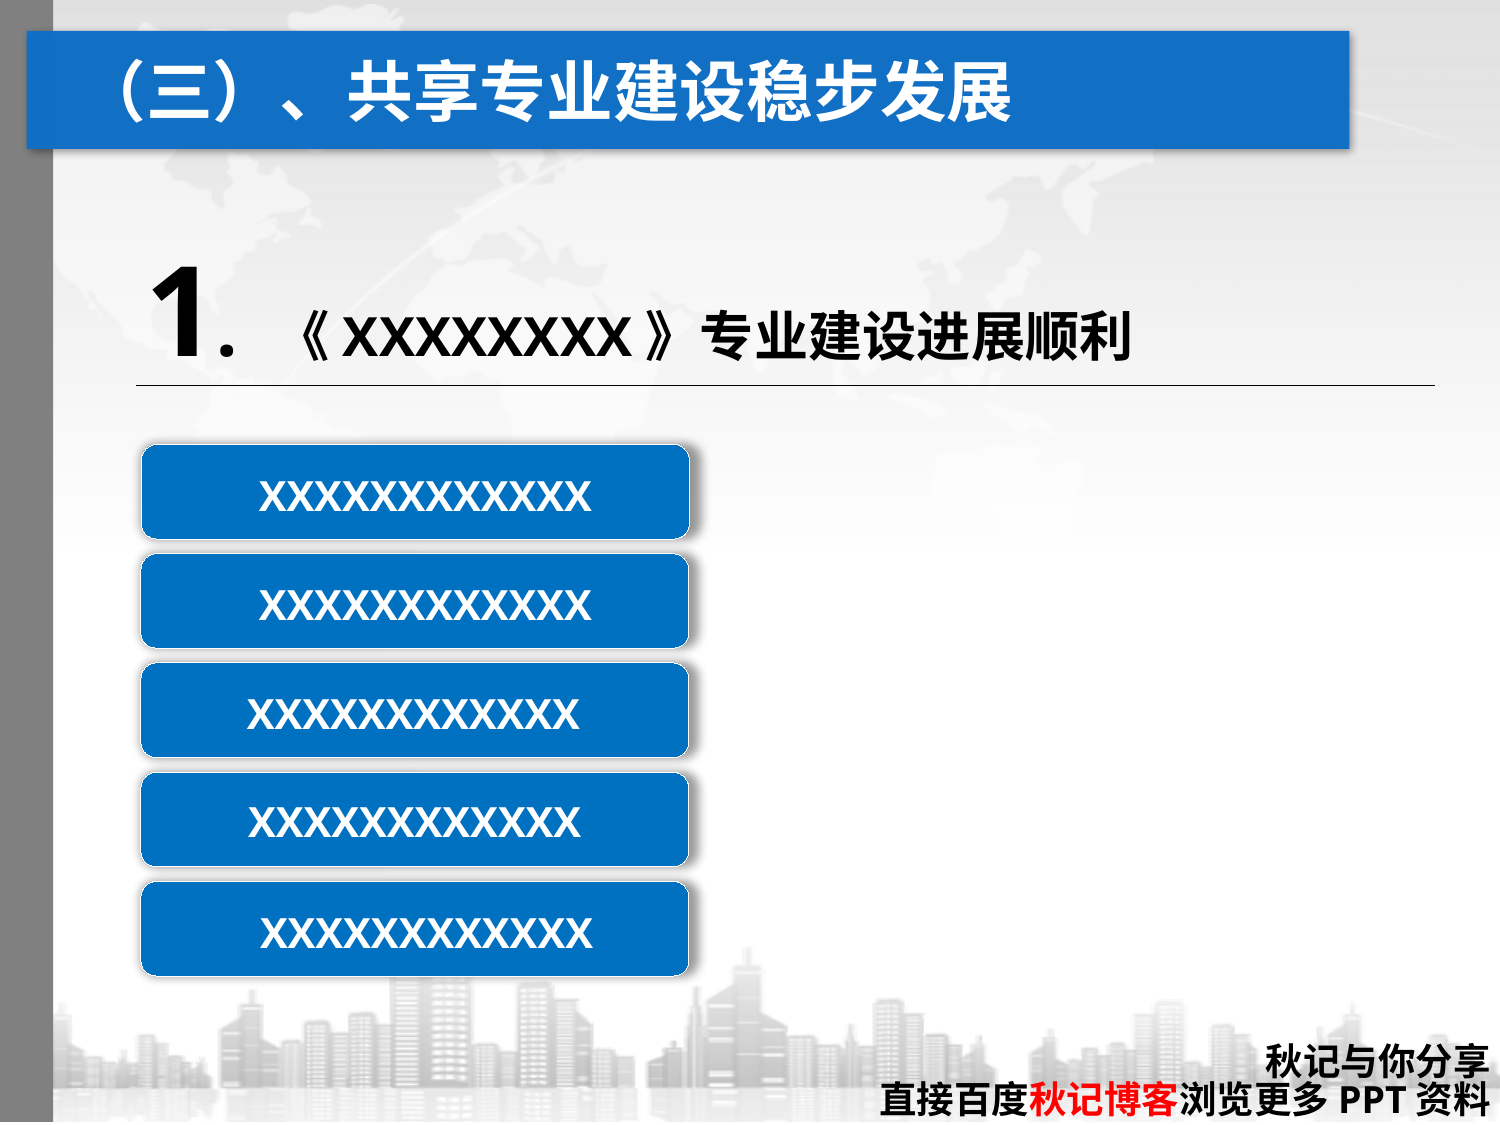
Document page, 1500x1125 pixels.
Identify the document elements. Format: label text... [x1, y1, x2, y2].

text_box （三）、共享专业建设稳步发展 [64, 42, 414, 138]
text_box [24, 29, 414, 151]
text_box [111, 771, 718, 867]
picture [3, 0, 1500, 1125]
text_box 1. 《XXXXXXXX》专业建设进展顺利 [130, 223, 414, 389]
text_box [141, 444, 690, 540]
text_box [123, 881, 730, 977]
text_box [140, 662, 689, 758]
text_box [140, 553, 689, 649]
